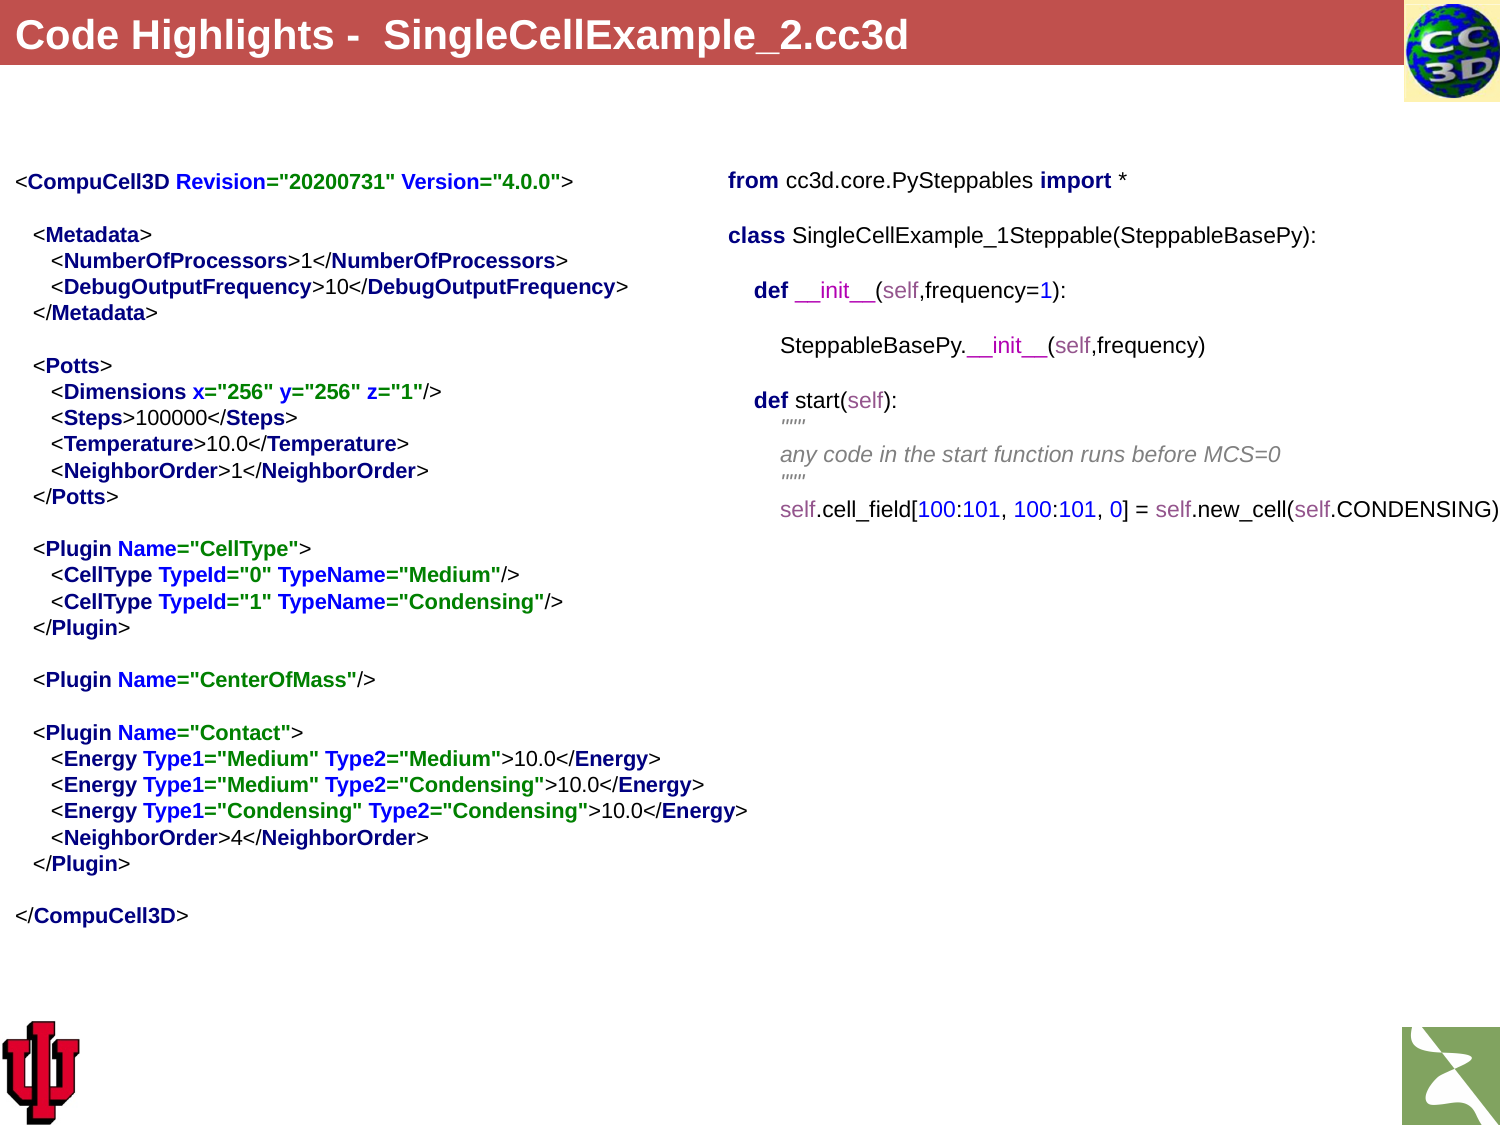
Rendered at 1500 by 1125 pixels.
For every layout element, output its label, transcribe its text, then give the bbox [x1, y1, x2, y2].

picture [1404, 0, 1500, 103]
text_box from cc3d.core.PySteppables import * class SingleCellExample_1Steppable(SteppableBasePy): def __init__(self,frequency=1): SteppableBasePy.__init__(self,frequency) def start(self): """ any code in the start function runs before MCS=0 """ self.cell_field[100:101, 100:101, 0] = self.new_cell(self.CONDENSING) [713, 157, 1500, 558]
text_box <CompuCell3D Revision="20200731" Version="4.0.0"> <Metadata> <NumberOfProcessors>1</NumberOfProcessors> <DebugOutputFrequency>10</DebugOutputFrequency> </Metadata> <Potts> <Dimensions x="256" y="256" z="1"/> <Steps>100000</Steps> <Temperature>10.0</Temperature> <NeighborOrder>1</NeighborOrder> </Potts> <Plugin Name="CellType"> <CellType TypeId="0" TypeName="Medium"/> <CellType TypeId="1" TypeName="Condensing"/> </Plugin> <Plugin Name="CenterOfMass"/> <Plugin Name="Contact"> <Energy Type1="Medium" Type2="Medium">10.0</Energy> <Energy Type1="Medium" Type2="Condensing">10.0</Energy> <Energy Type1="Condensing" Type2="Condensing">10.0</Energy> <NeighborOrder>4</NeighborOrder> </Plugin> </CompuCell3D> [0, 160, 849, 996]
picture [1402, 1027, 1500, 1125]
text_box Code Highlights - SingleCellExample_2.cc3d [0, 0, 1403, 65]
picture [0, 1020, 80, 1125]
